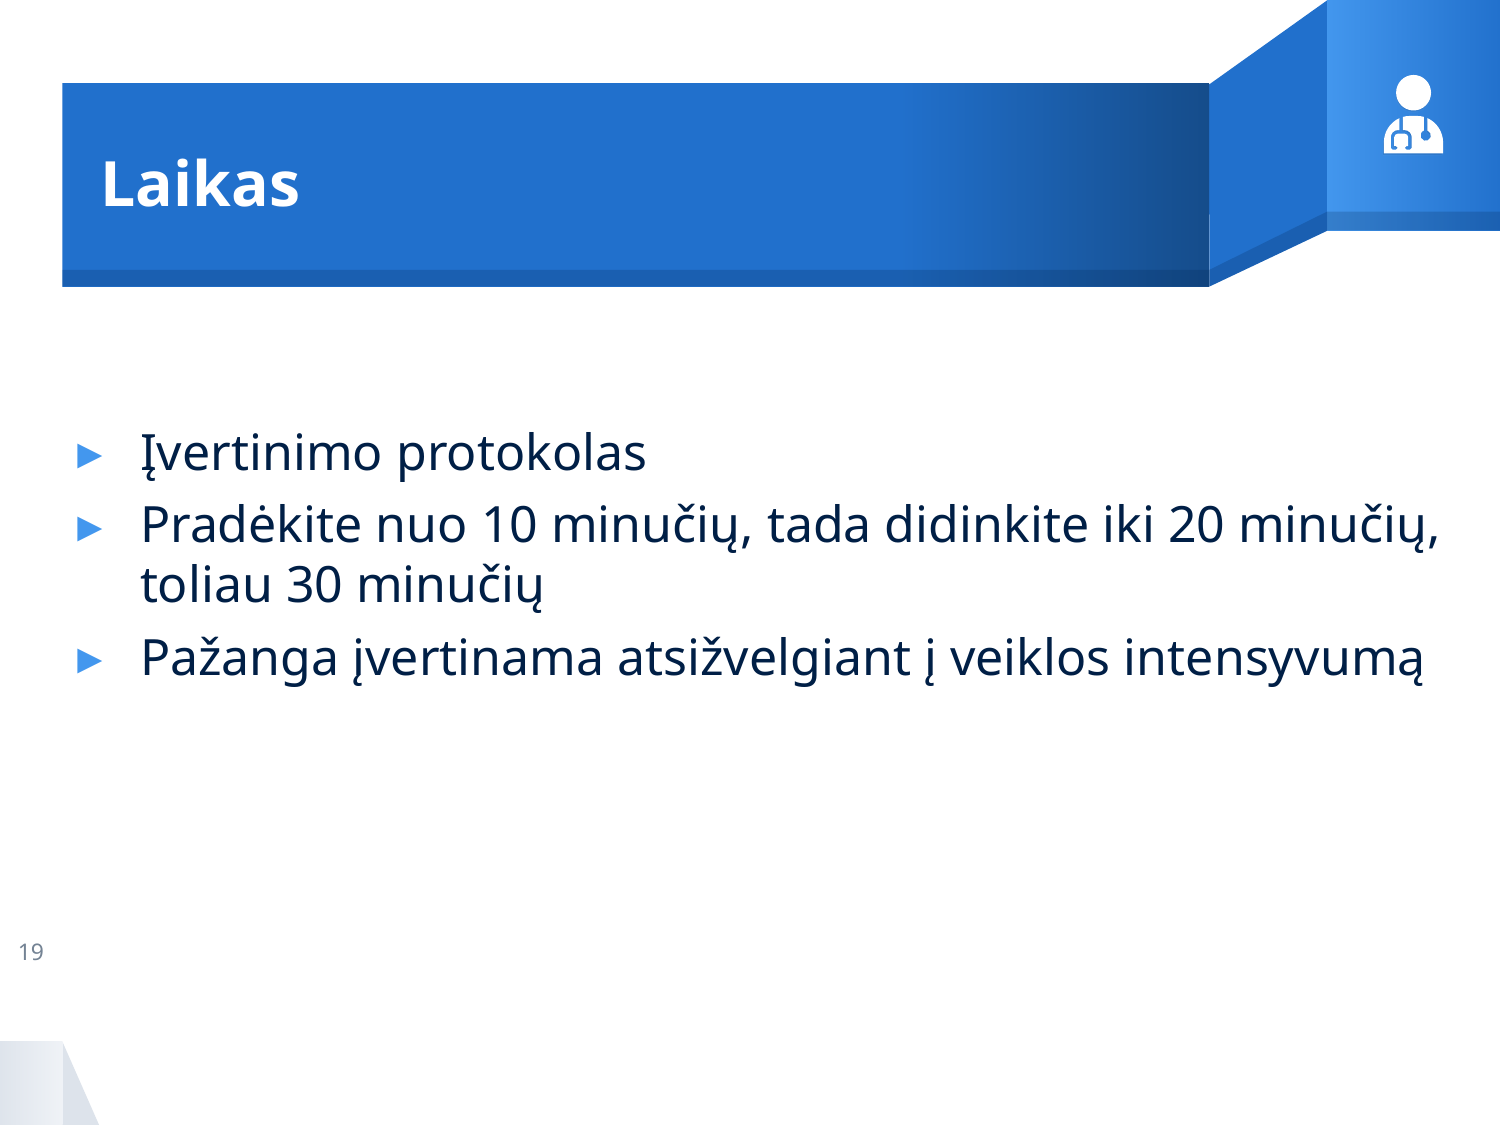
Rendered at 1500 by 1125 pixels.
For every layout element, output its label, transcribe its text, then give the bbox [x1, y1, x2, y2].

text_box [1383, 74, 1444, 154]
list Įvertinimo protokolas Pradėkite nuo 10 minučių, tada didinkite iki 20 minučių, toliau 30 minučių Pažanga įvertinama atsižvelgiant į veiklos intensyvumą [64, 420, 1471, 1010]
slide_number 19 [0, 921, 63, 986]
title Laikas [100, 85, 1210, 287]
